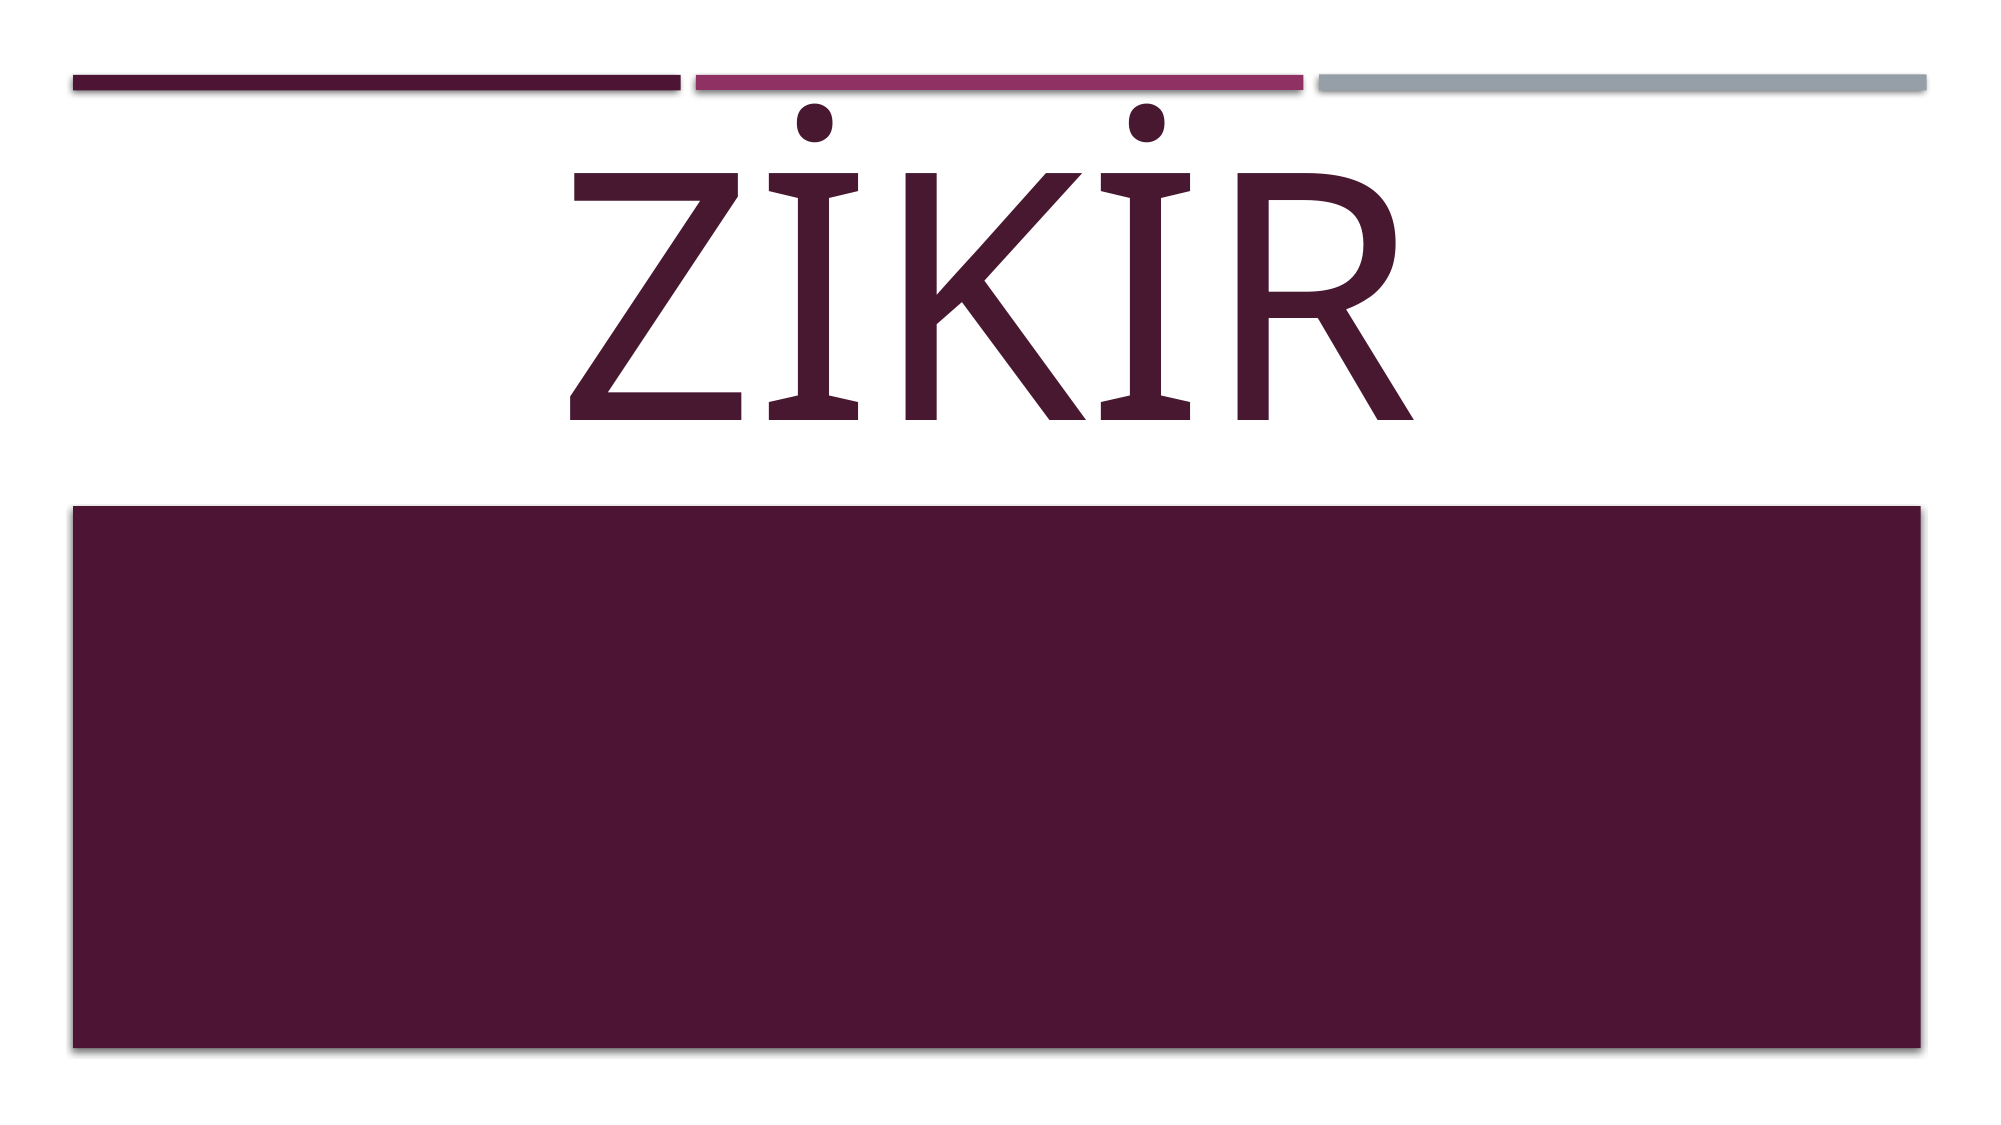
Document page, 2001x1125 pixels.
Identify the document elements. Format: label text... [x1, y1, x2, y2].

title ZİKİR [0, 283, 1978, 498]
